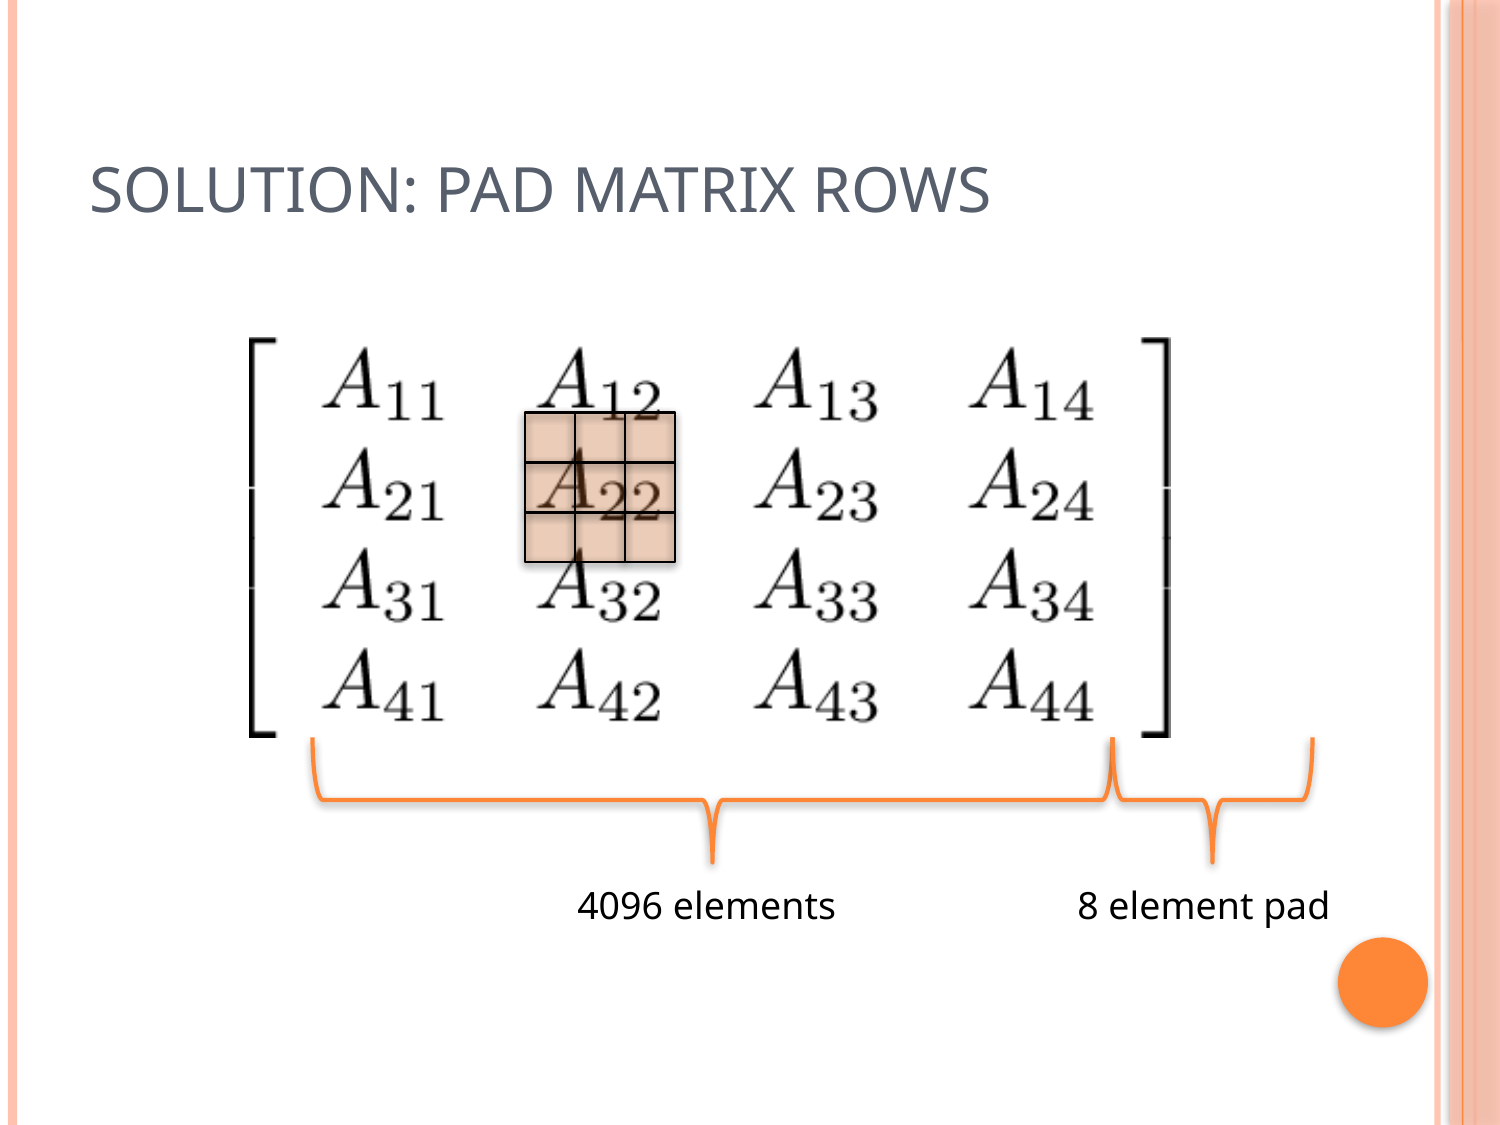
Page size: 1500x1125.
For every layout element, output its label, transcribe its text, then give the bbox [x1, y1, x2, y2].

text_box 8 element pad [1062, 874, 1363, 935]
text_box 4096 elements [562, 874, 863, 935]
text_box [1110, 737, 1315, 865]
picture [249, 336, 1172, 738]
text_box [310, 747, 1109, 865]
title Solution: pad matrix rows [75, 45, 1300, 233]
